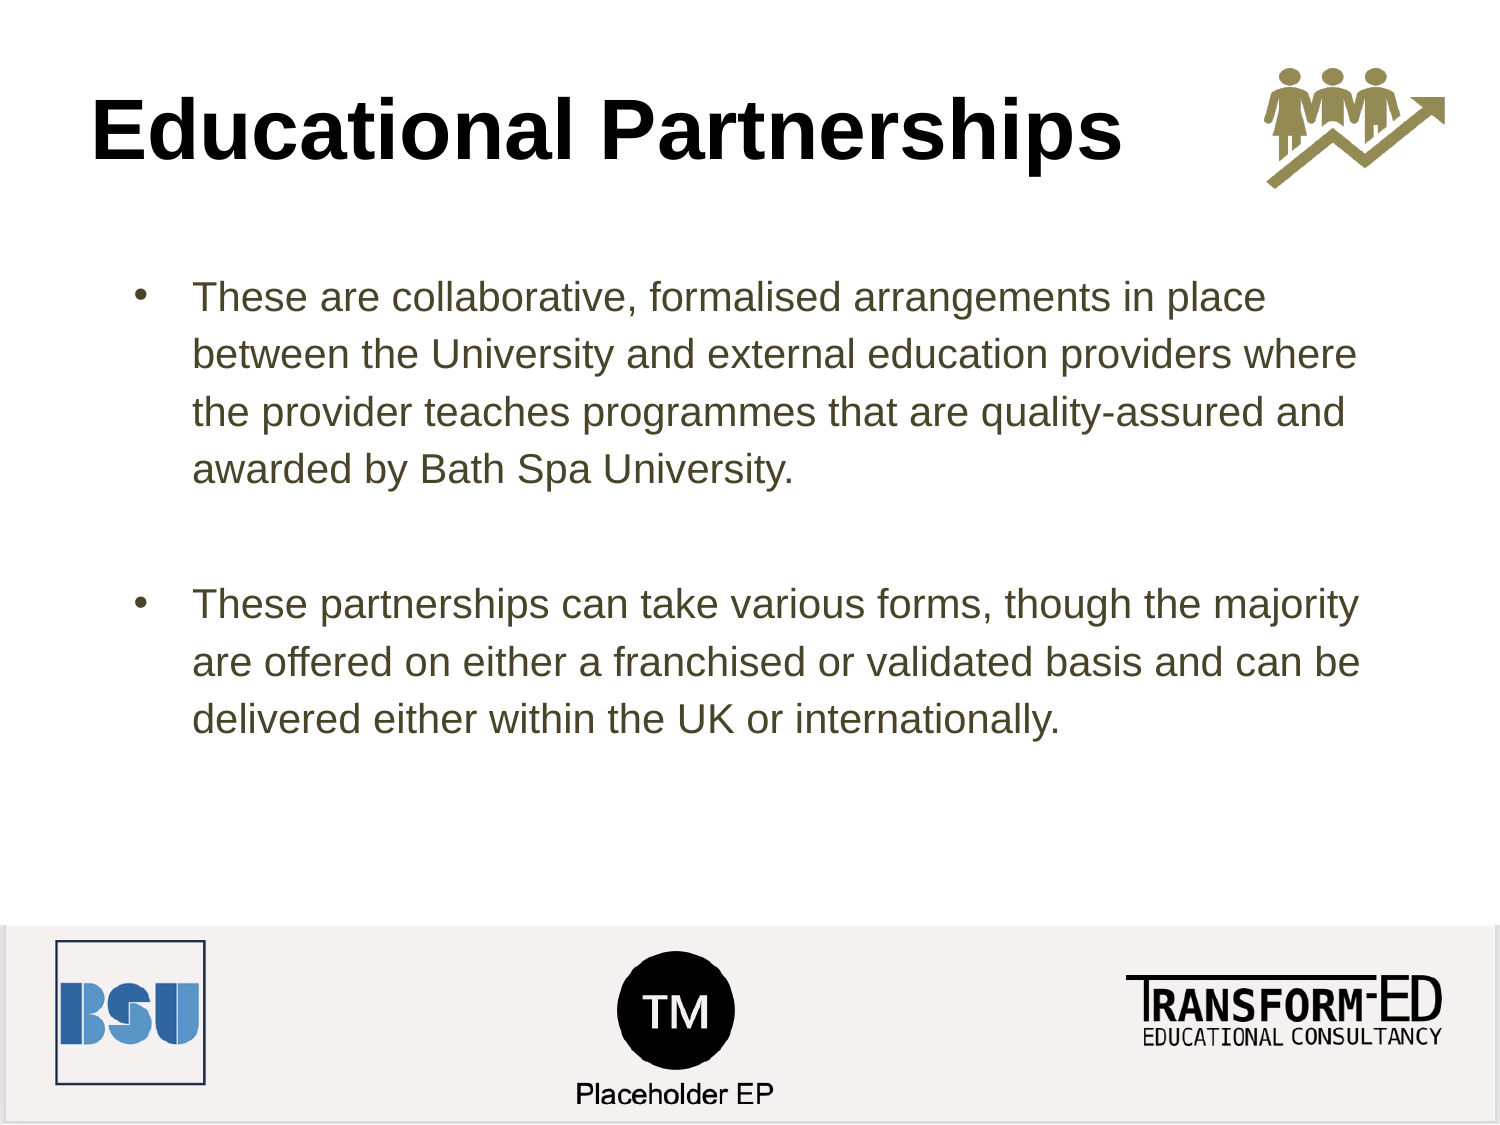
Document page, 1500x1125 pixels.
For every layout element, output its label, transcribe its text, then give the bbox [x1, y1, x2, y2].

picture [0, 0, 1500, 1125]
title Educational Partnerships [75, 66, 1246, 185]
list These are collaborative, formalised arrangements in place between the University and external education providers where the provider teaches programmes that are quality-assured and awarded by Bath Spa University. These partnerships can take various forms, though the majority are offered on either a franchised or validated basis and can be delivered either within the UK or internationally. [101, 254, 1425, 923]
